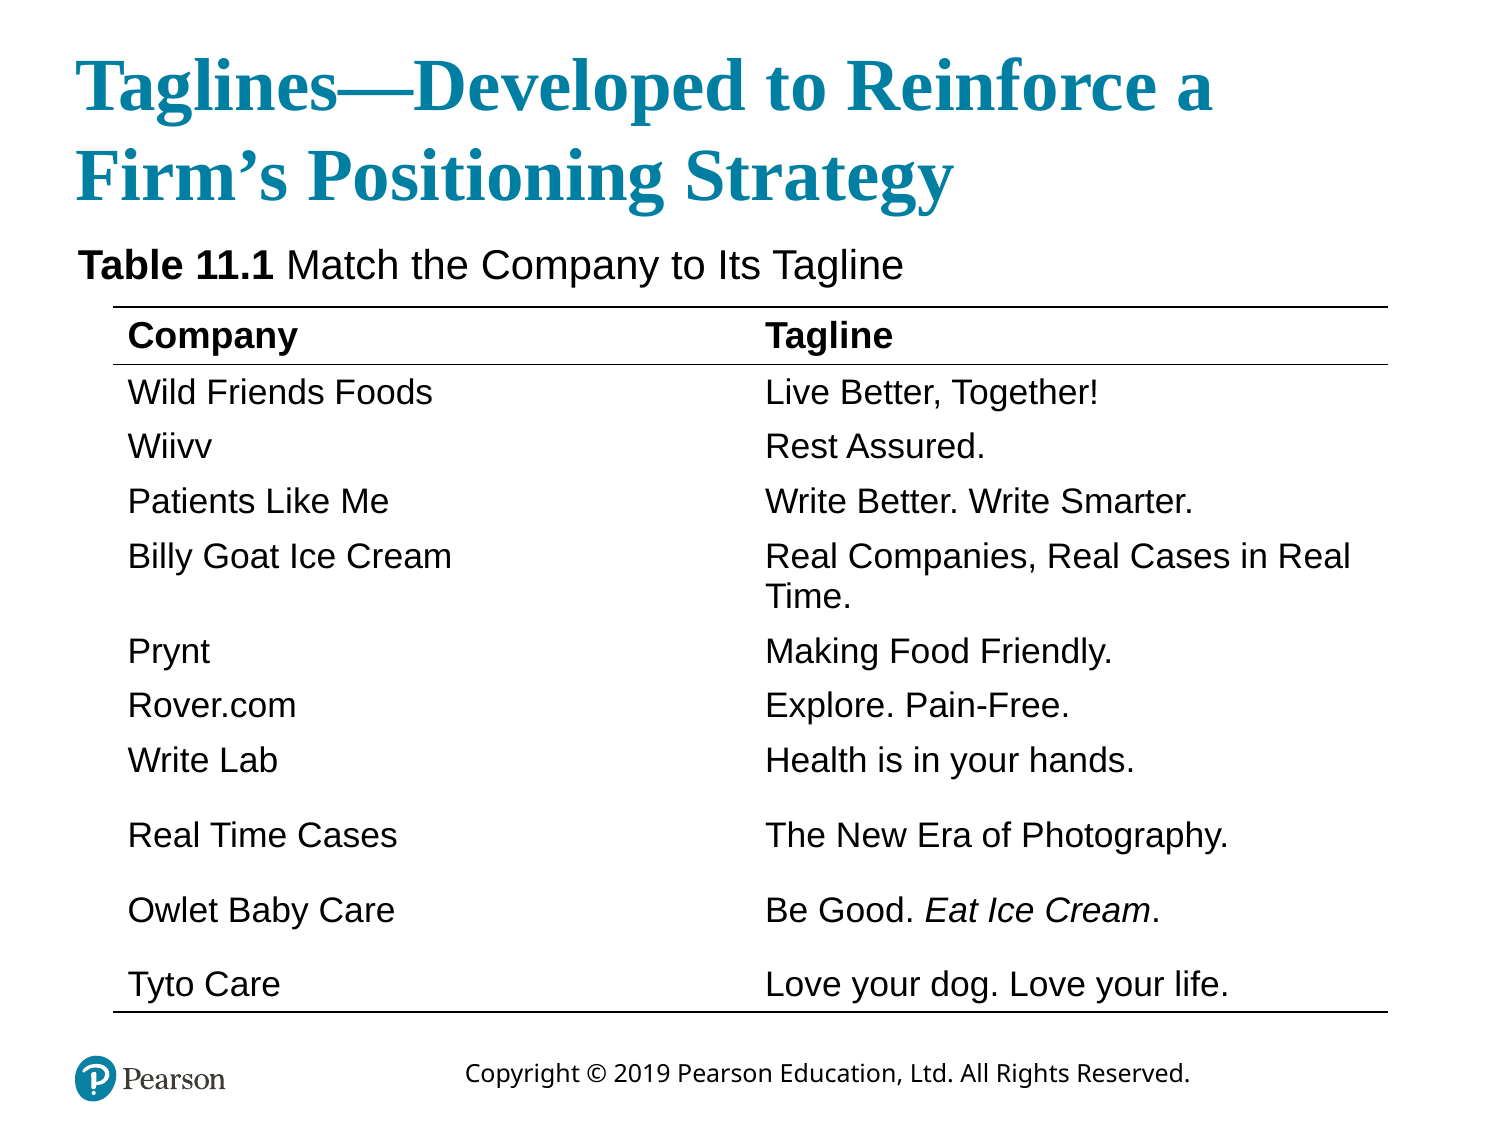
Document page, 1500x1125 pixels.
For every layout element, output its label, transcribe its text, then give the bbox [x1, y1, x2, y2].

table_cell Making Food Friendly. [750, 623, 1388, 678]
title Taglines—Developed to Reinforce a Firm’s Positioning Strategy [75, 35, 1338, 216]
table_cell Love your dog. Love your life. [750, 937, 1388, 1011]
table_cell Write Better. Write Smarter. [750, 474, 1388, 529]
table_cell Wiivv [113, 419, 750, 474]
table_cell Explore. Pain-Free. [750, 678, 1388, 733]
table_cell Write Lab [113, 733, 750, 788]
table_cell Billy Goat Ice Cream [113, 529, 750, 623]
table_cell Rest Assured. [750, 419, 1388, 474]
table_header Tagline [750, 308, 1388, 364]
table_header Company [113, 308, 750, 364]
table_cell Be Good. Eat Ice Cream. [750, 862, 1388, 937]
table_cell Real Time Cases [113, 788, 750, 862]
table_cell Owlet Baby Care [113, 862, 750, 937]
table_cell The New Era of Photography. [750, 788, 1388, 862]
table_cell Rover.com [113, 678, 750, 733]
table_cell Real Companies, Real Cases in Real Time. [750, 529, 1388, 623]
table_cell Live Better, Together! [750, 365, 1388, 419]
table_cell Health is in your hands. [750, 733, 1388, 788]
table_cell Tyto Care [113, 937, 750, 1011]
table_cell Wild Friends Foods [113, 365, 750, 419]
table_cell Prynt [113, 623, 750, 678]
table_cell Patients Like Me [113, 474, 750, 529]
list Table 11.1 Match the Company to Its Tagline [77, 237, 1100, 288]
